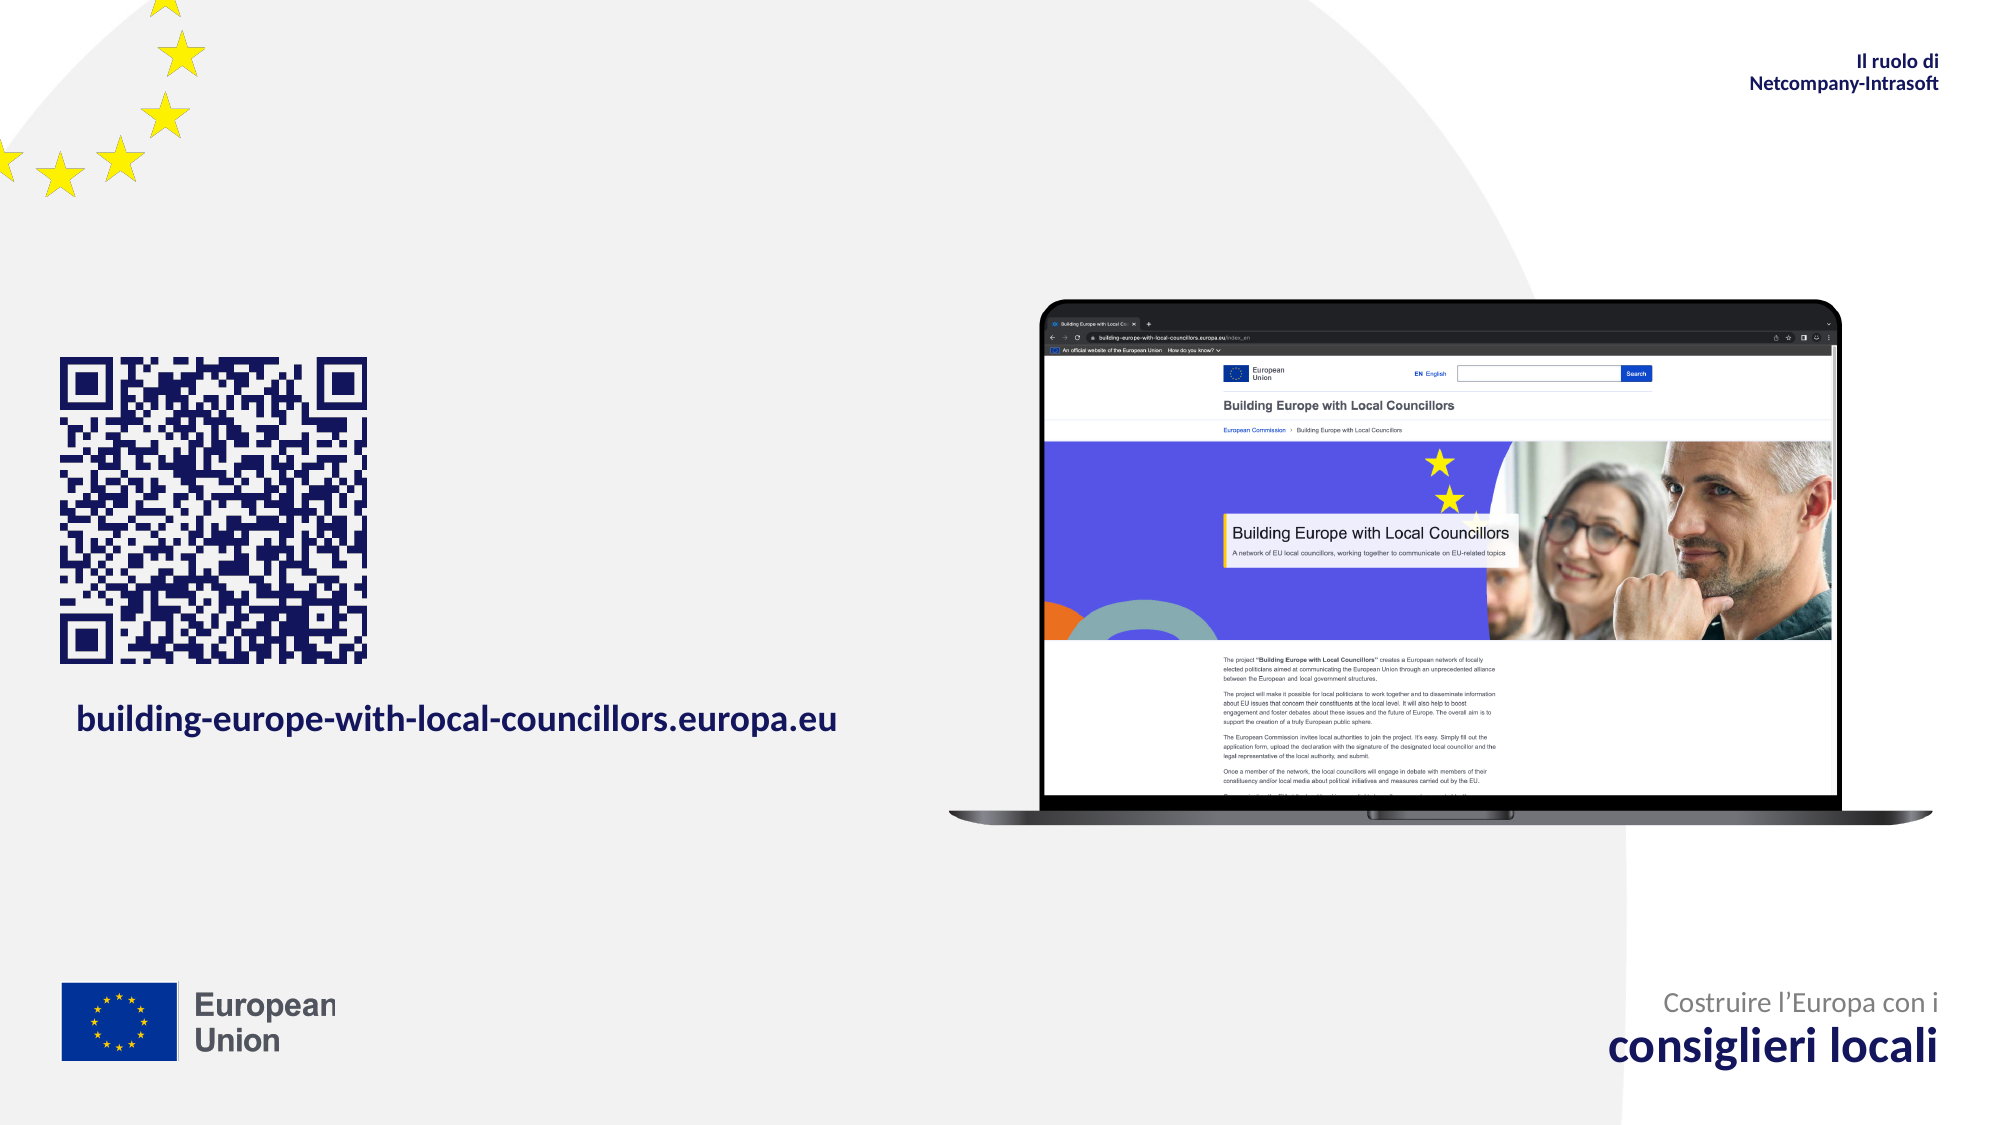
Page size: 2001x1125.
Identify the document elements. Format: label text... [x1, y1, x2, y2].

picture [0, 0, 2001, 1125]
list Costruire l’Europa con i consiglieri locali [1565, 987, 1940, 1093]
title building-europe-with-local-councillors.europa.eu [60, 664, 936, 748]
list Il ruolo di Netcompany-Intrasoft [1650, 50, 1940, 197]
